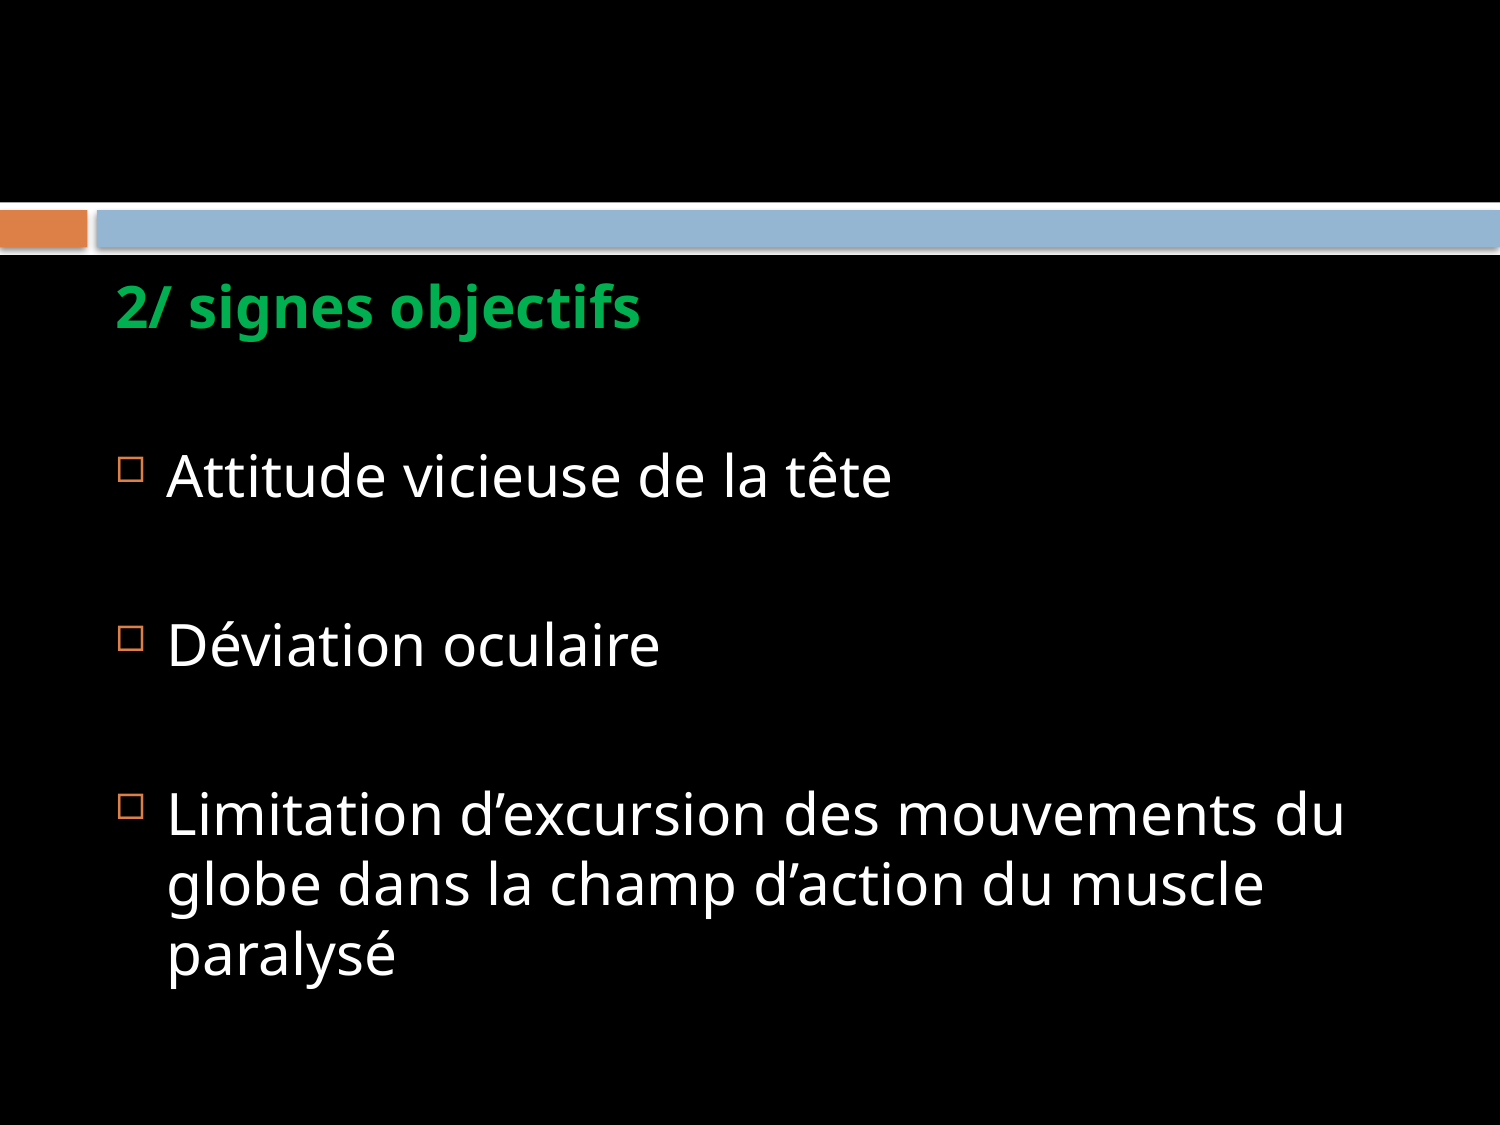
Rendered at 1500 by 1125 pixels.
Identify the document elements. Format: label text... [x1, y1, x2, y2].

list 2/ signes objectifs Attitude vicieuse de la tête Déviation oculaire Limitation d’excursion des mouvements du globe dans la champ d’action du muscle paralysé [100, 262, 1438, 1000]
